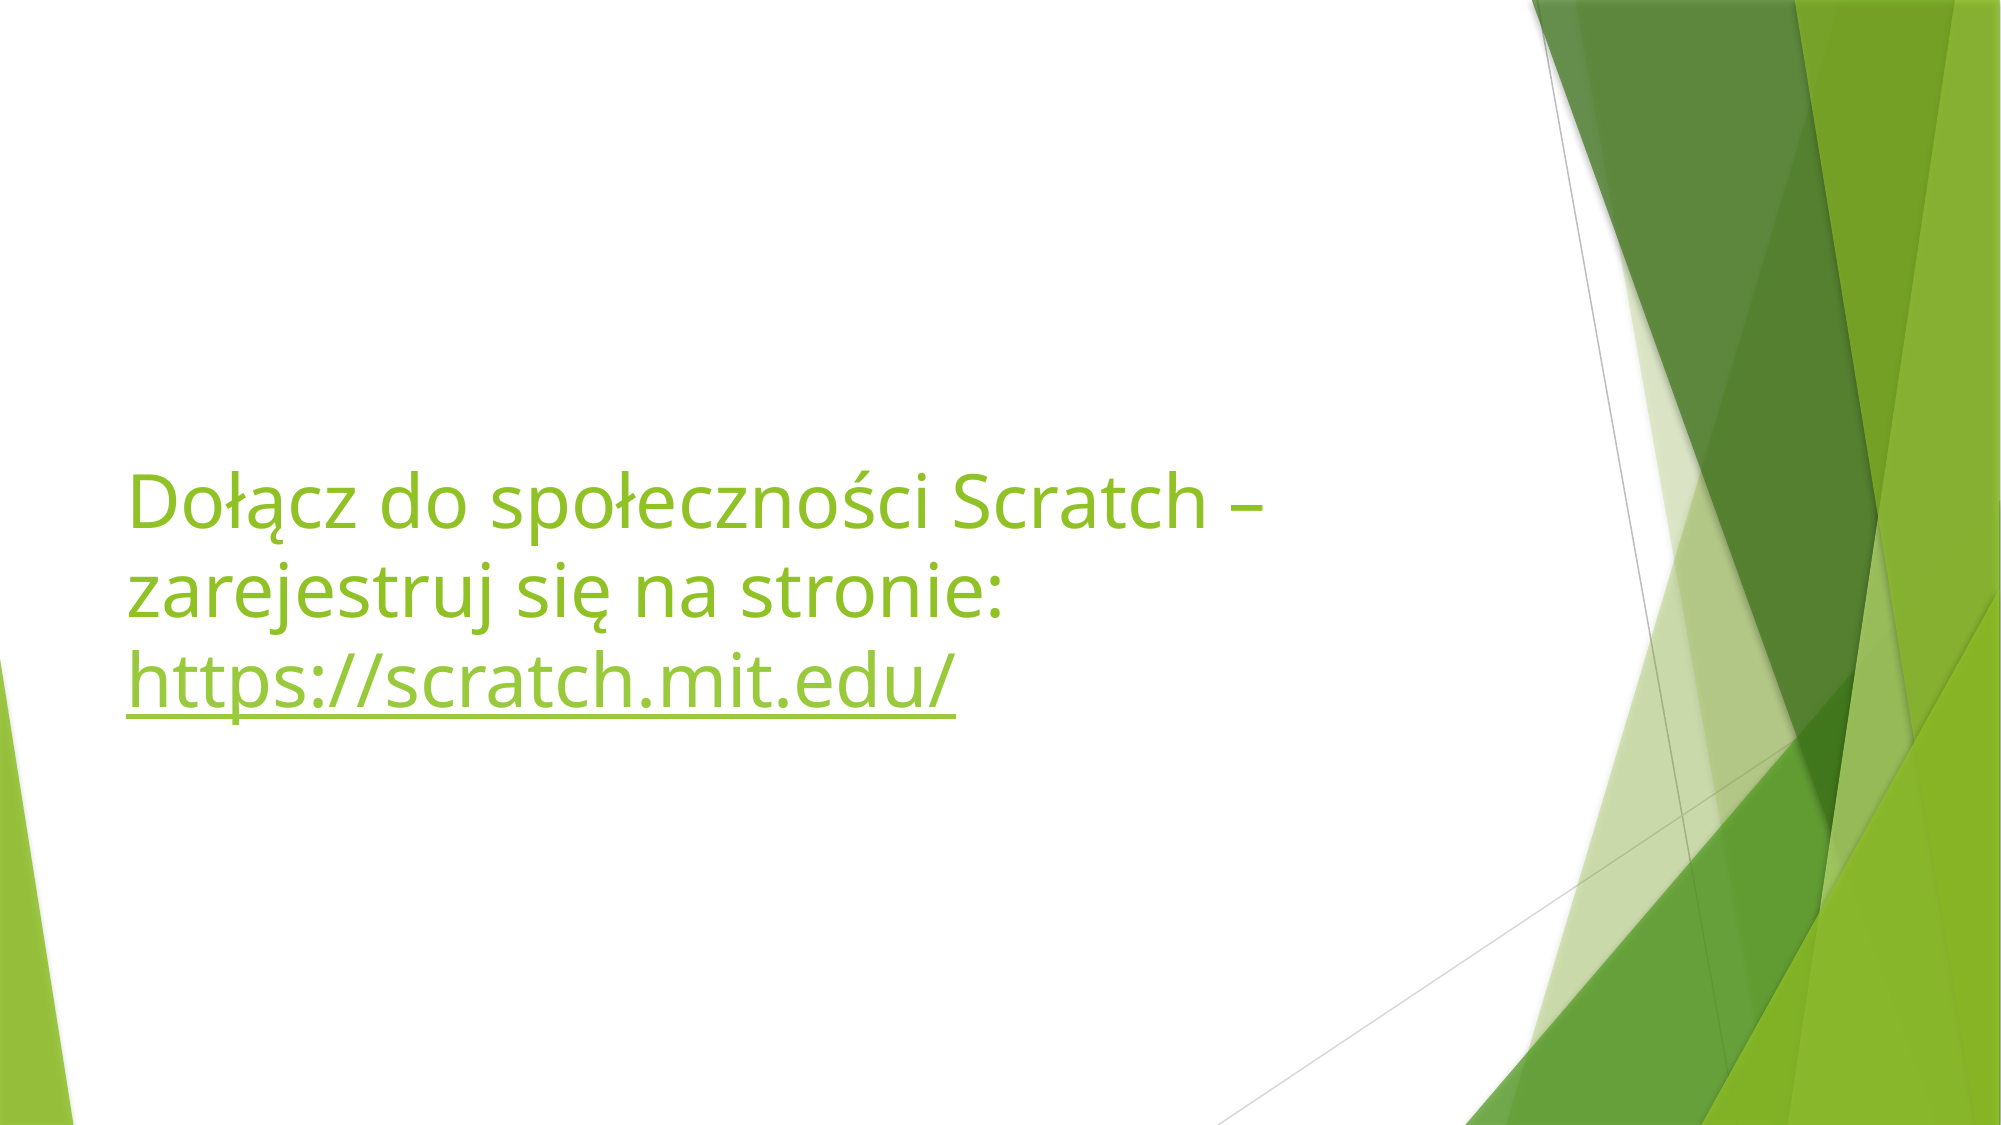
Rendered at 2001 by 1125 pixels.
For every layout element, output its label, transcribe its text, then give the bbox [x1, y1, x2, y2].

title Dołącz do społeczności Scratch – zarejestruj się na stronie: https://scratch.mit.edu/ [111, 443, 1522, 743]
